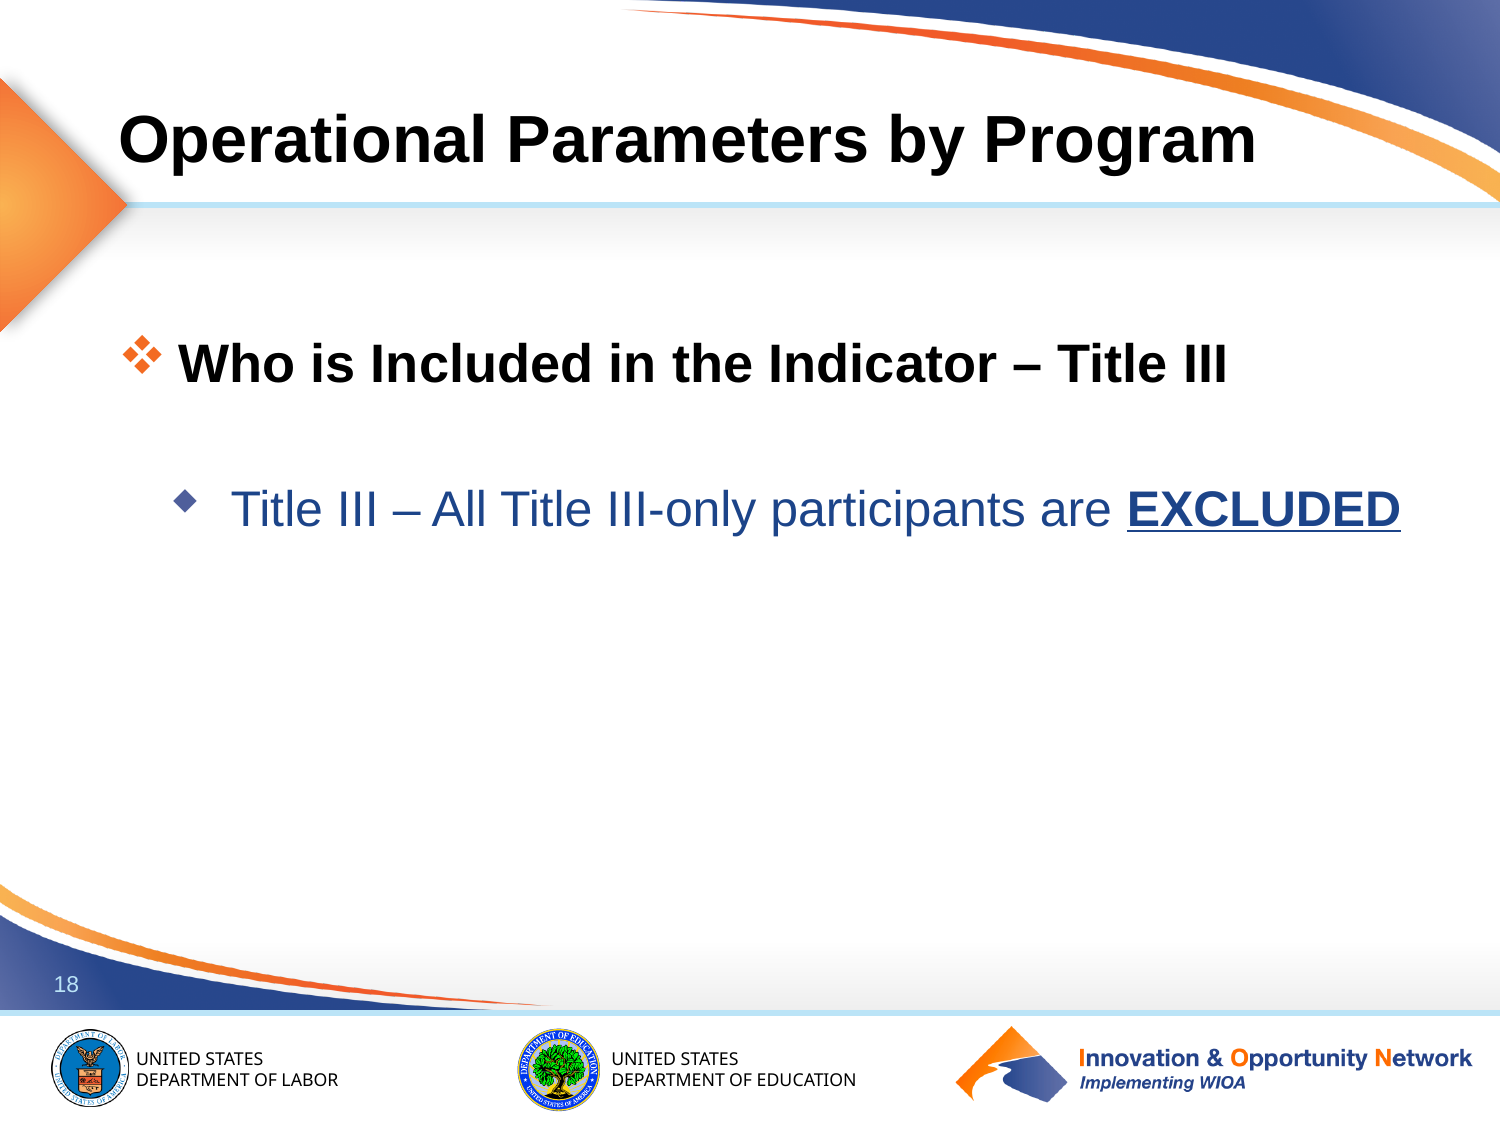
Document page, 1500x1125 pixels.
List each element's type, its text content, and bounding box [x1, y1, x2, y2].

picture [946, 1019, 1484, 1111]
picture [51, 1029, 129, 1107]
title Operational Parameters by Program [103, 38, 1397, 185]
picture [0, 882, 573, 1010]
list Who is Included in the Indicator – Title III Title III – All Title III-only participants are EXCLUDED [103, 241, 1419, 998]
picture [589, 0, 1500, 202]
